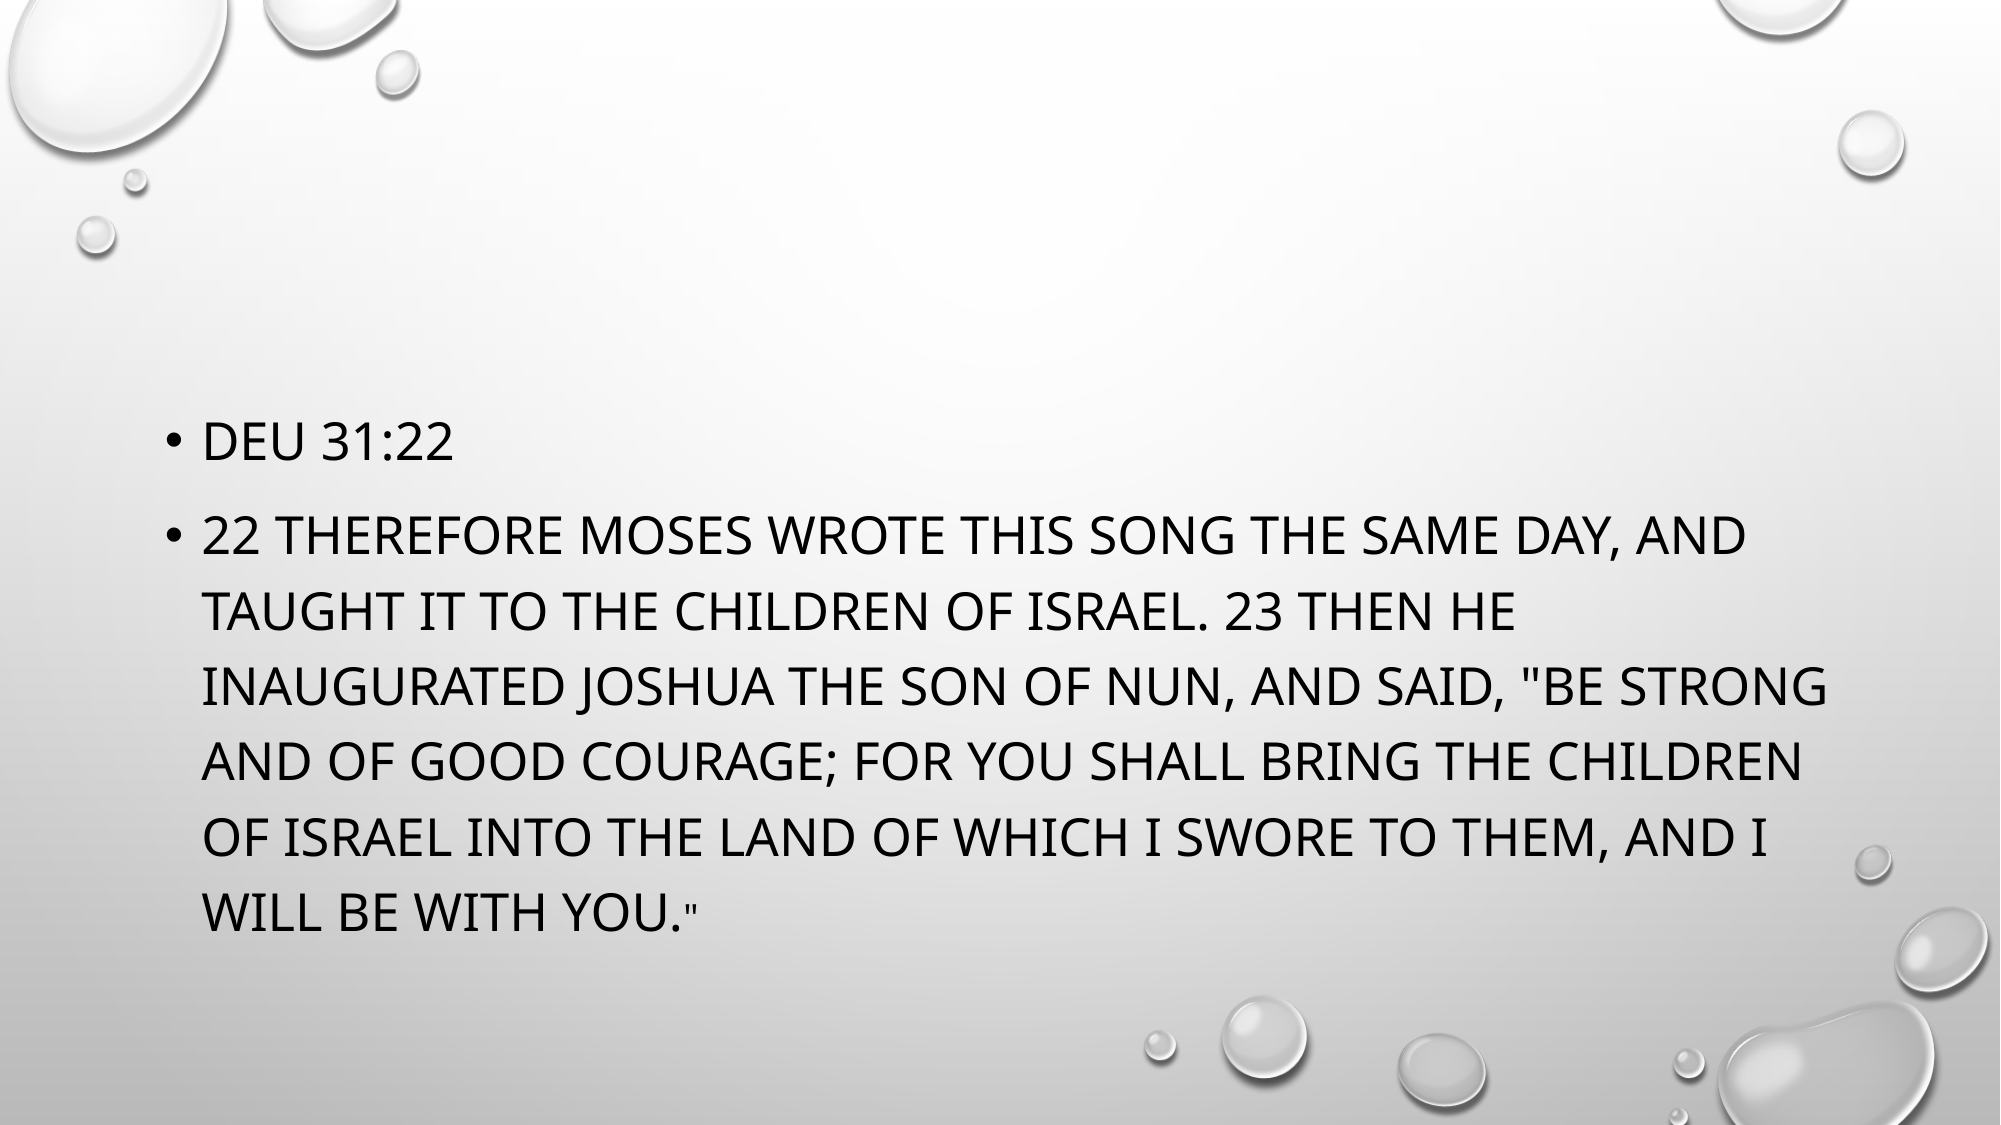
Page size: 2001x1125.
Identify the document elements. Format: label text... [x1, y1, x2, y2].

list Deu 31:22 22 Therefore Moses wrote this song the same day, and taught it to the children of Israel. 23 Then He inaugurated Joshua the son of Nun, and said, "Be strong and of good courage; for you shall bring the children of Israel into the land of which I swore to them, and I will be with you." [149, 388, 1850, 950]
picture [0, 0, 2000, 1125]
